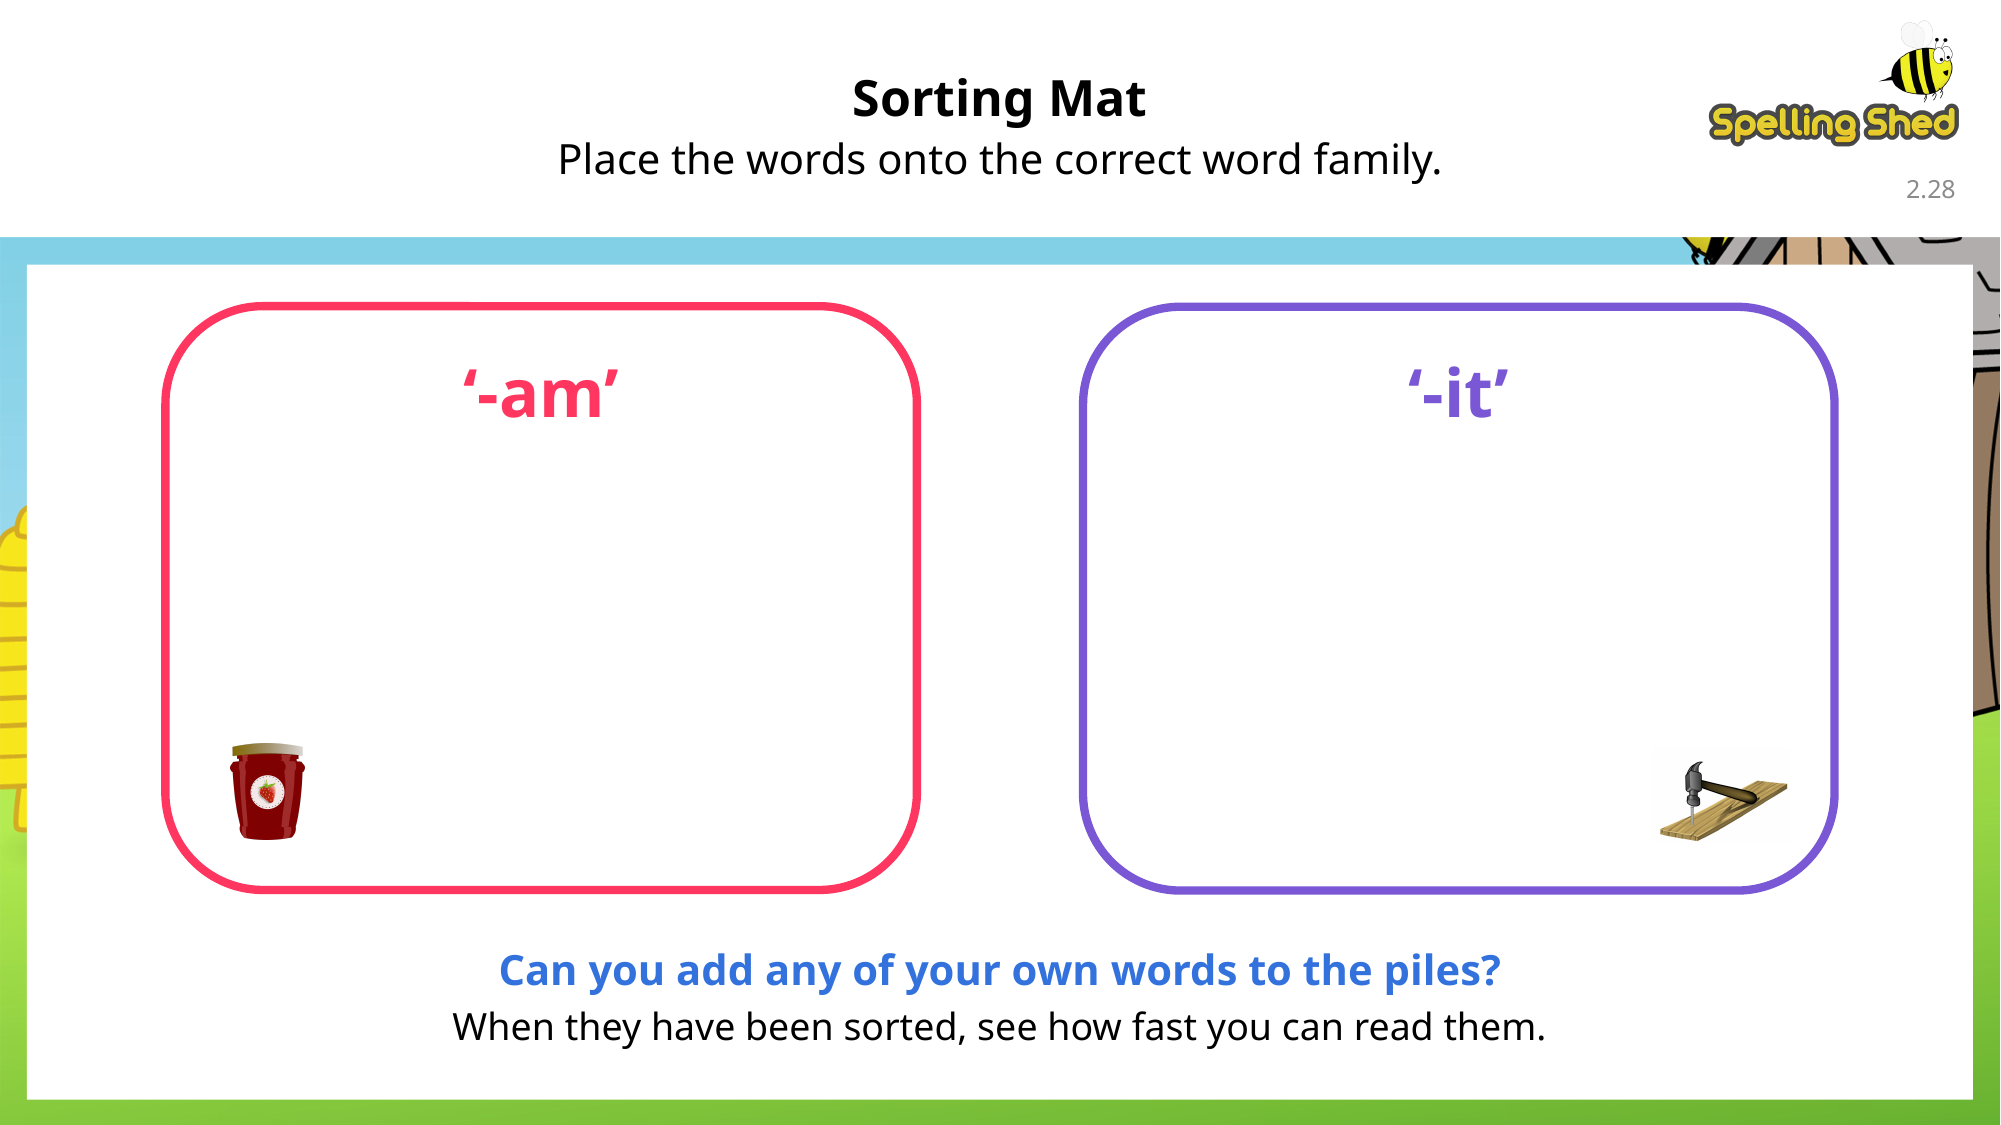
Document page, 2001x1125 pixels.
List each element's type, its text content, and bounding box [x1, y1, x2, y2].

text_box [165, 306, 1835, 891]
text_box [230, 743, 1790, 844]
text_box When they have been sorted, see how fast you can read them. [288, 1000, 1712, 1065]
picture [0, 238, 2000, 1125]
text_box Can you add any of your own words to the piles? [352, 942, 1648, 995]
text_box Place the words onto the correct word family. [352, 131, 1648, 184]
picture [1697, 8, 1973, 156]
slide_number 2.27 [1876, 160, 1971, 221]
list Sorting Mat [487, 66, 1513, 119]
